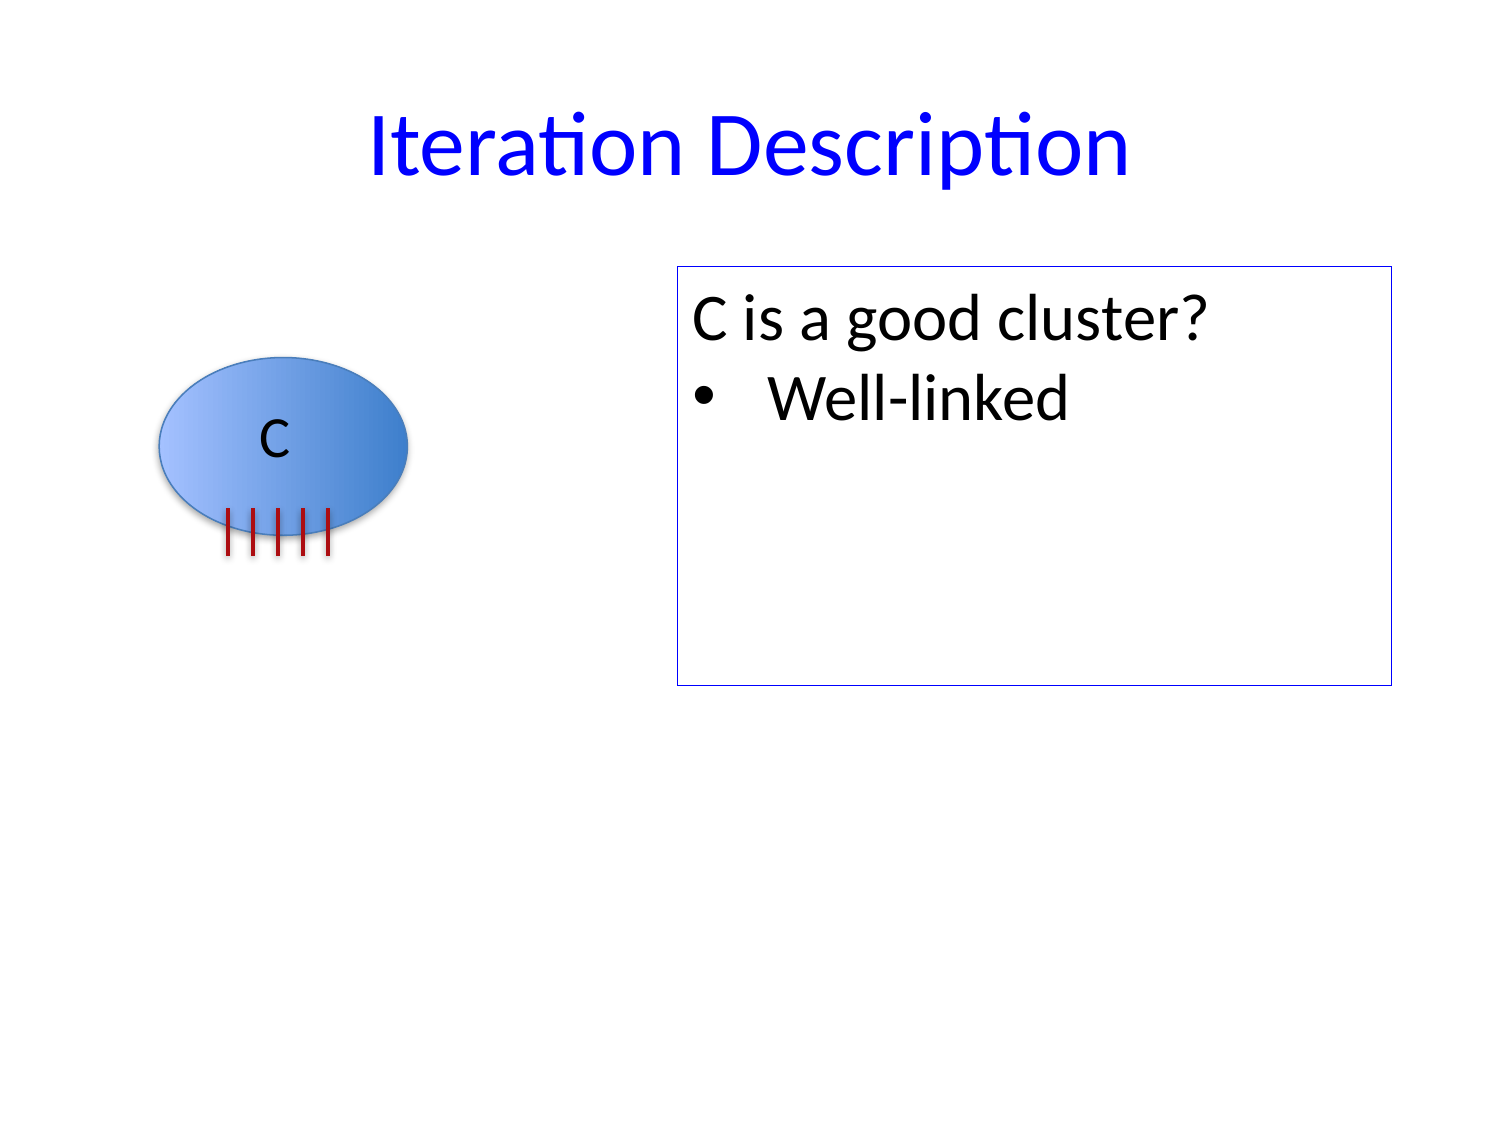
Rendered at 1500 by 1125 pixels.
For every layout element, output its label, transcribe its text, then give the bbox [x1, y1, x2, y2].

text_box C [244, 391, 342, 477]
text_box C is a good cluster? Well-linked [677, 266, 1392, 686]
title Iteration Description [75, 45, 1425, 233]
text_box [227, 508, 328, 556]
text_box [158, 356, 409, 528]
